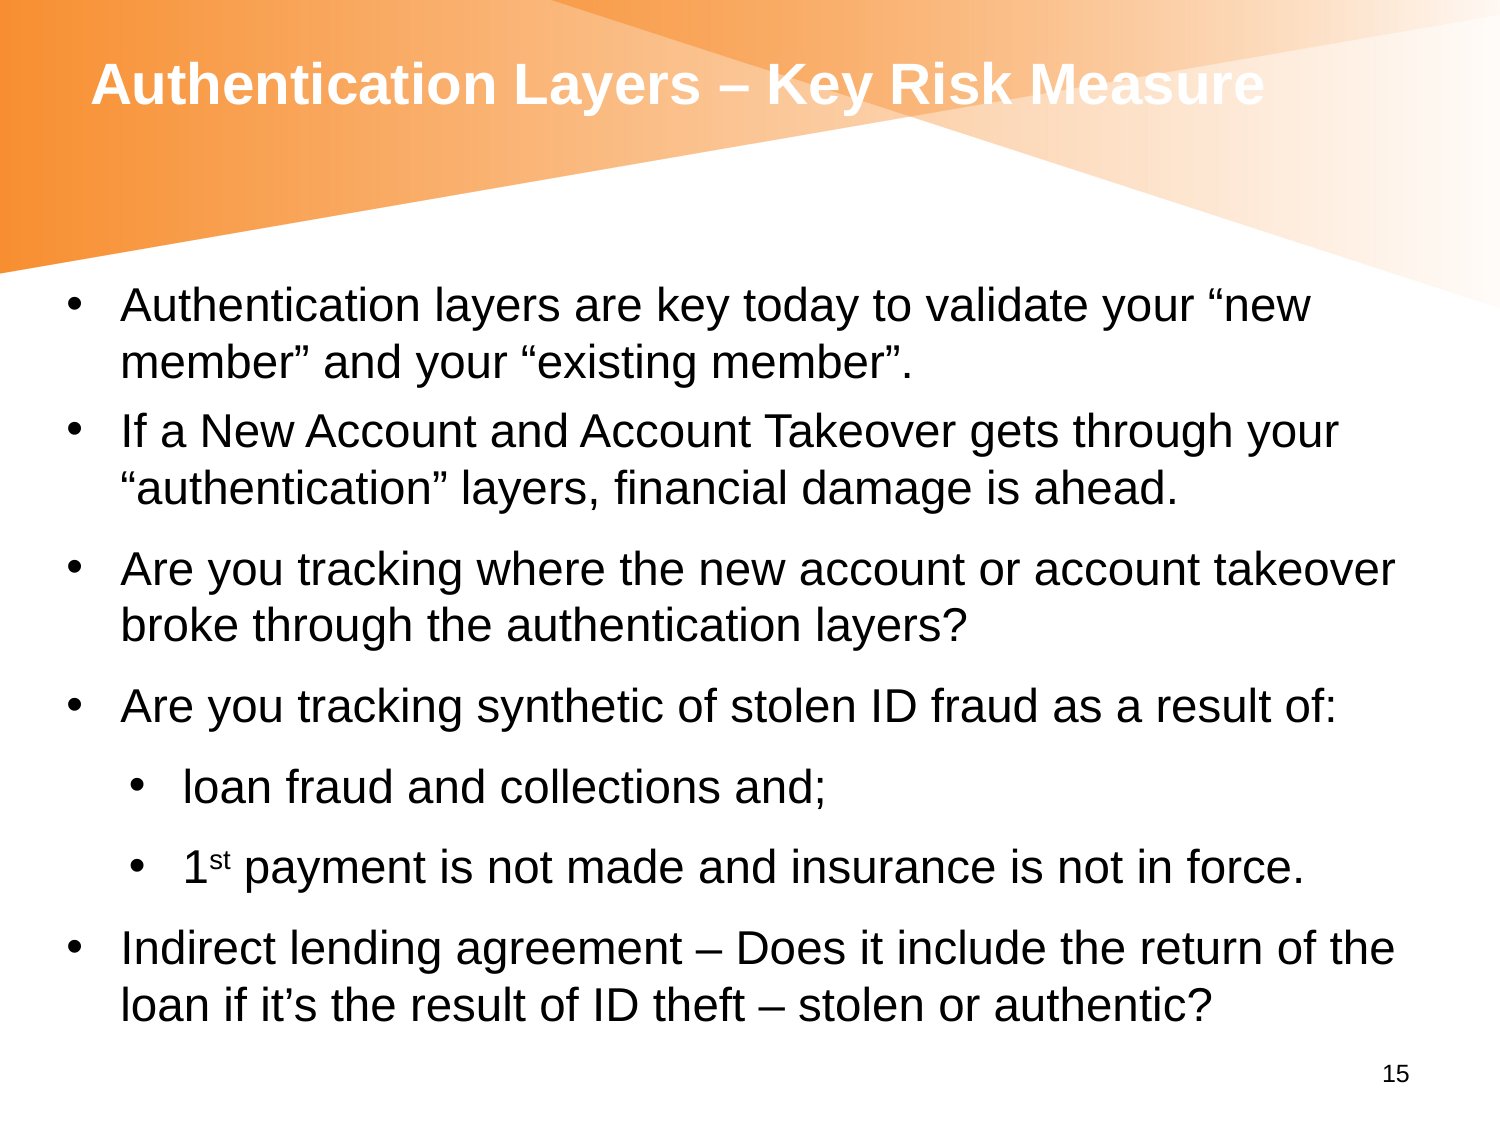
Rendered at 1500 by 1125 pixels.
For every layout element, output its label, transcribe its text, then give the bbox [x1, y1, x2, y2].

title Authentication Layers – Key Risk Measure [75, 17, 1453, 145]
slide_number 15 [1319, 1042, 1425, 1103]
picture [0, 0, 1500, 1125]
list Authentication layers are key today to validate your “new member” and your “existing member”. If a New Account and Account Takeover gets through your “authentication” layers, financial damage is ahead. Are you tracking where the new account or account takeover broke through the authentication layers? Are you tracking synthetic of stolen ID fraud as a result of: loan fraud and collections and; 1st payment is not made and insurance is not in force. Indirect lending agreement – Does it include the return of the loan if it’s the result of ID theft – stolen or authentic? [51, 266, 1425, 1043]
